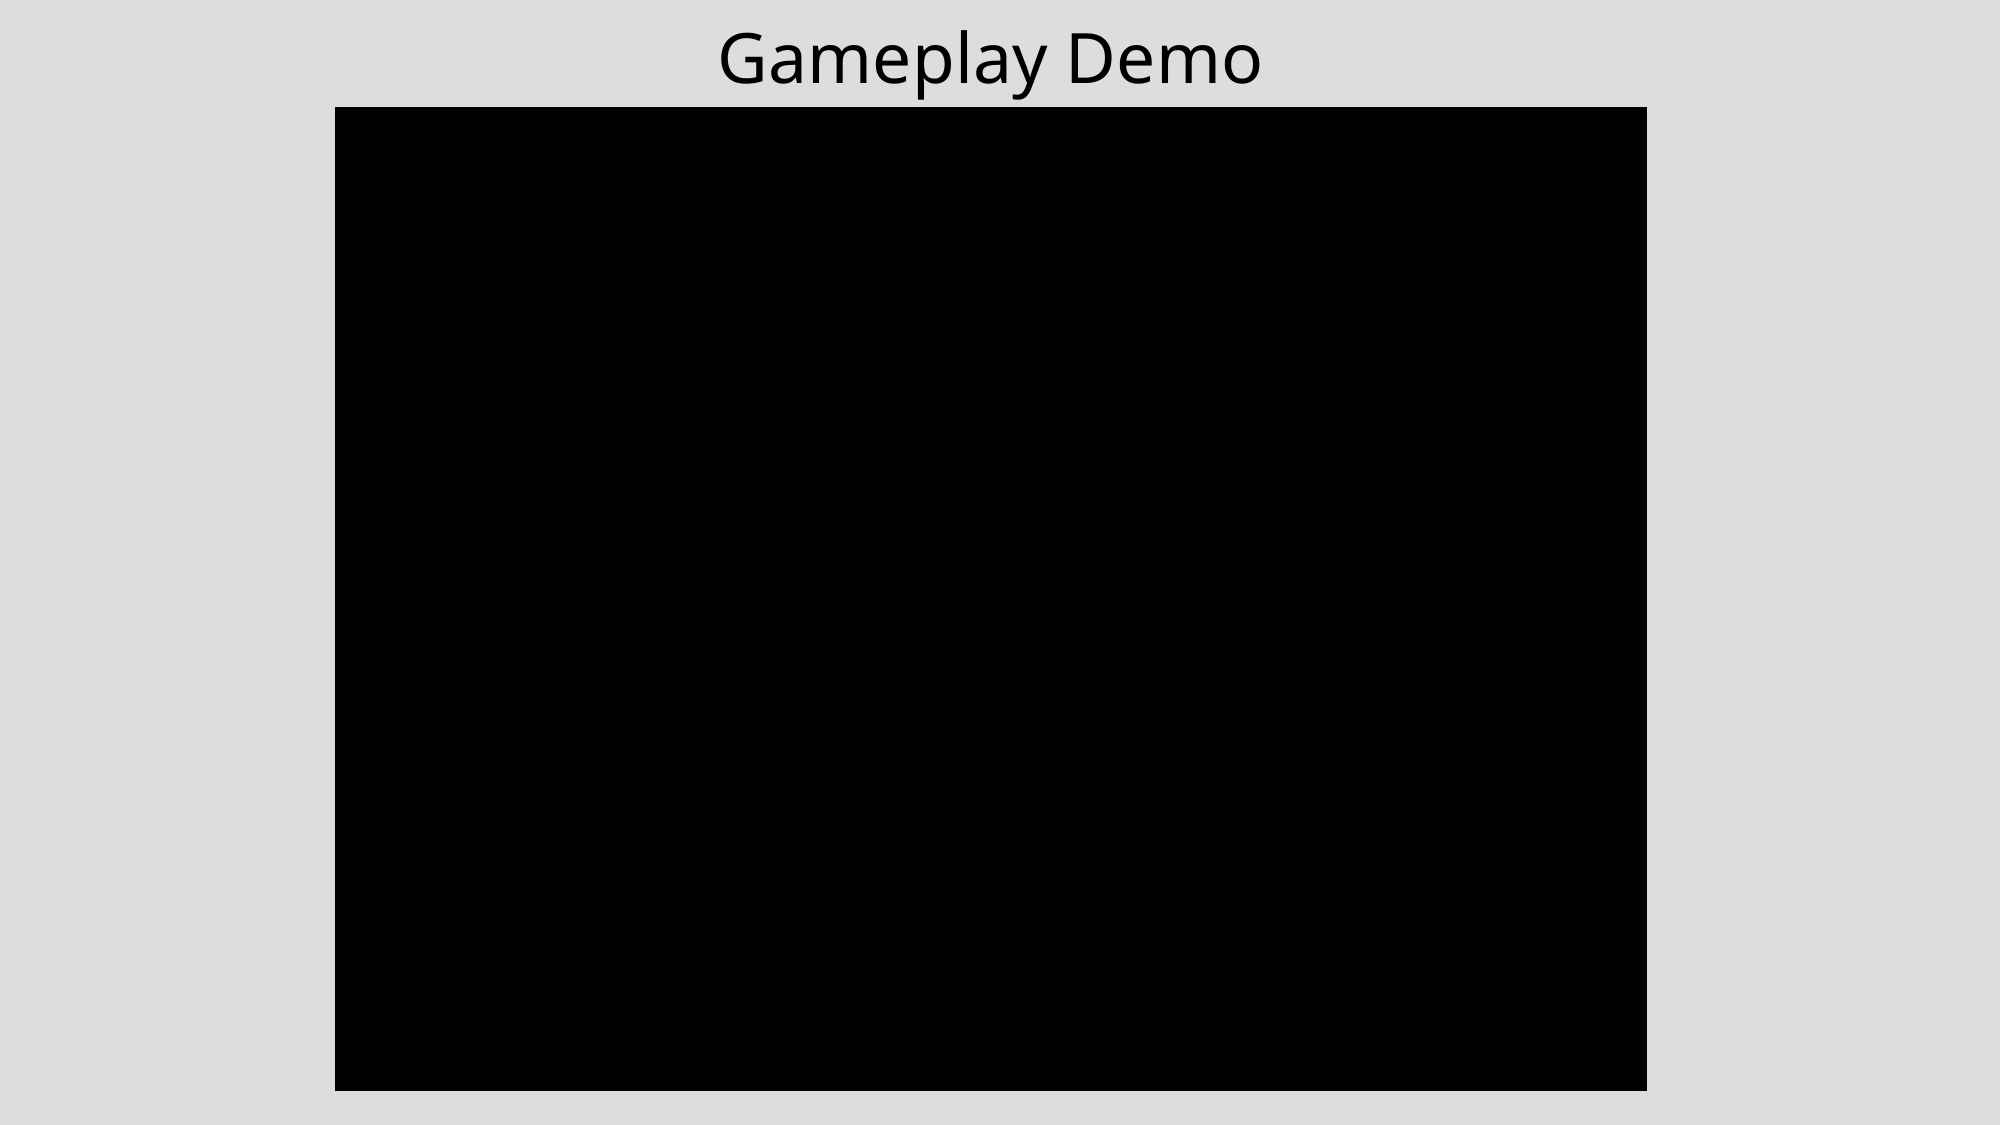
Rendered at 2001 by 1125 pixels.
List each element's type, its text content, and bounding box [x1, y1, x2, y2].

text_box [334, 106, 1648, 1092]
title Gameplay Demo [387, 15, 1595, 106]
